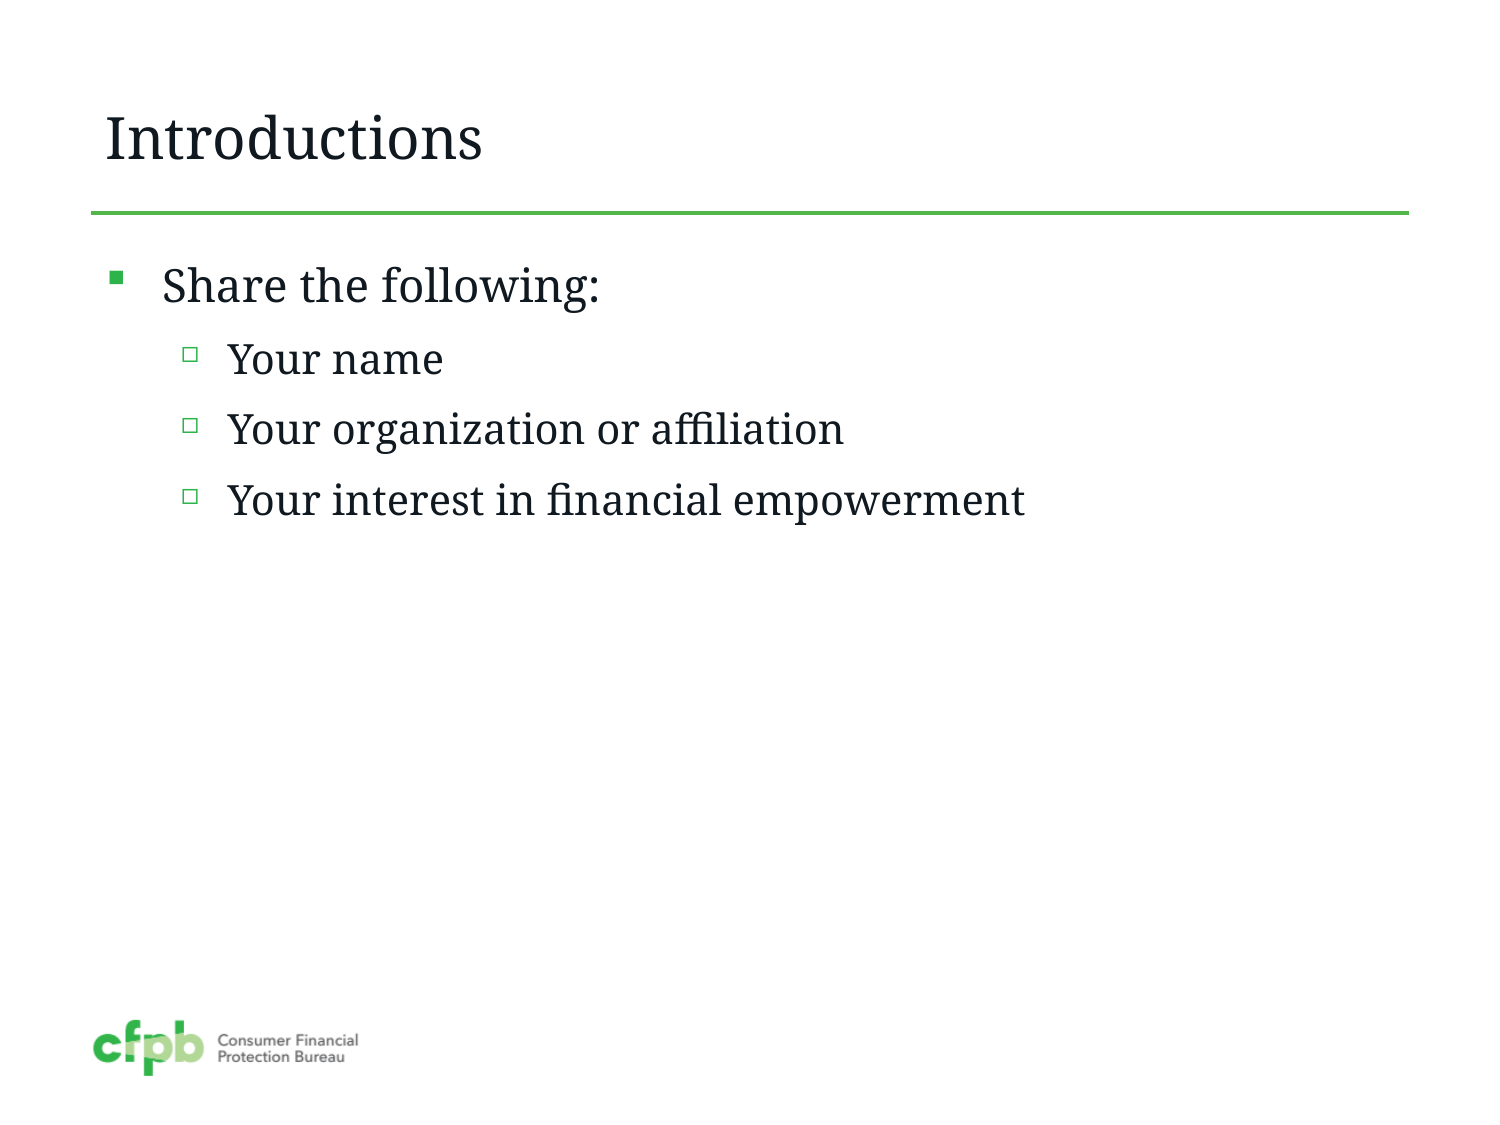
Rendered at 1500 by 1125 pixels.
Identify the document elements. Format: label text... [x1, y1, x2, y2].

list Share the following: Your name Your organization or affiliation Your interest in financial empowerment [90, 249, 1410, 924]
title Introductions [90, 75, 1410, 197]
